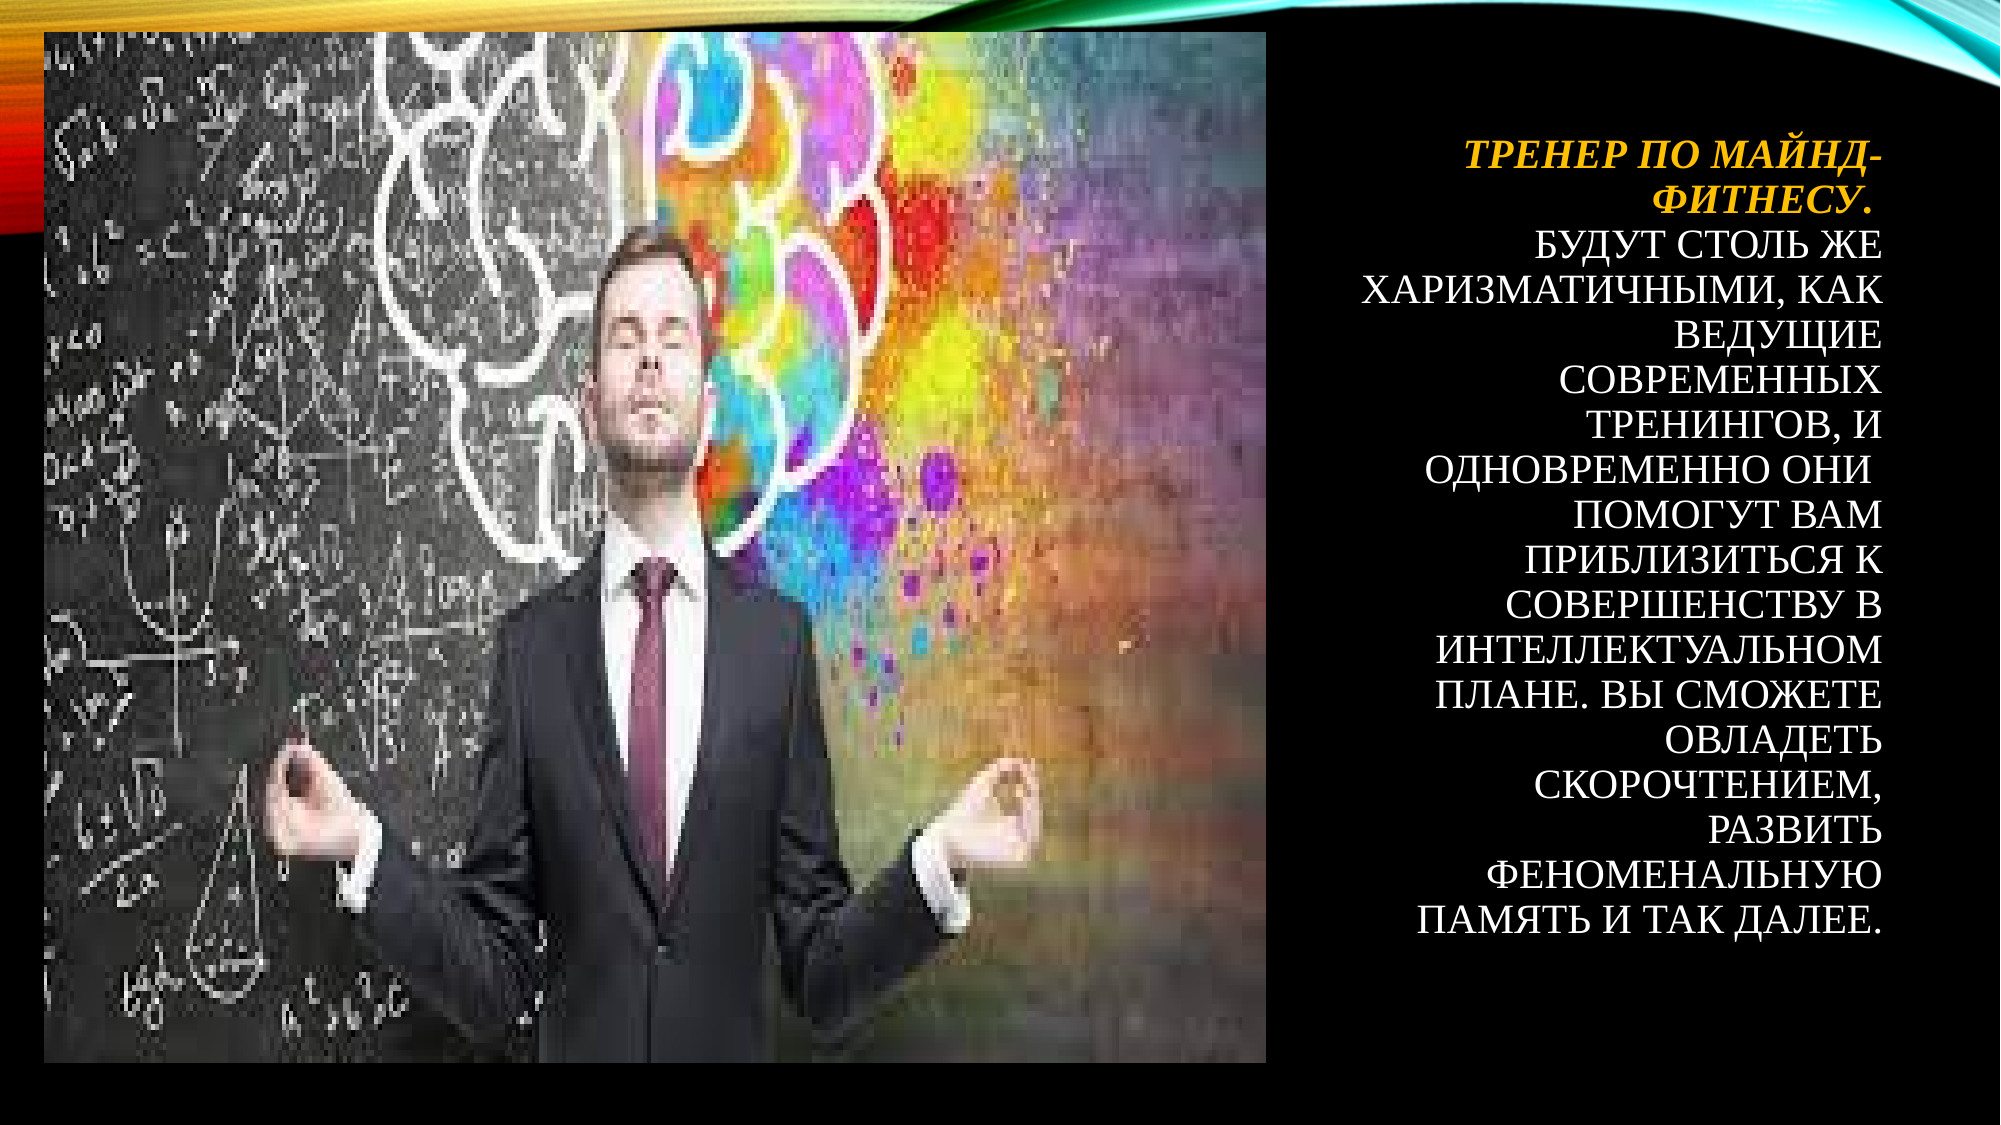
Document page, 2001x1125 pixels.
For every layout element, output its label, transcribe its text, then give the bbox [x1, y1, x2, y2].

picture [0, 0, 2000, 1063]
title Тренер по майнд-фитнесу. Будут столь же харизматичными, как ведущие современных тренингов, и одновременно они помогут вам приблизиться к совершенству в интеллектуальном плане. Вы сможете овладеть скорочтением, развить феноменальную память и так далее. [1343, 93, 1899, 1078]
